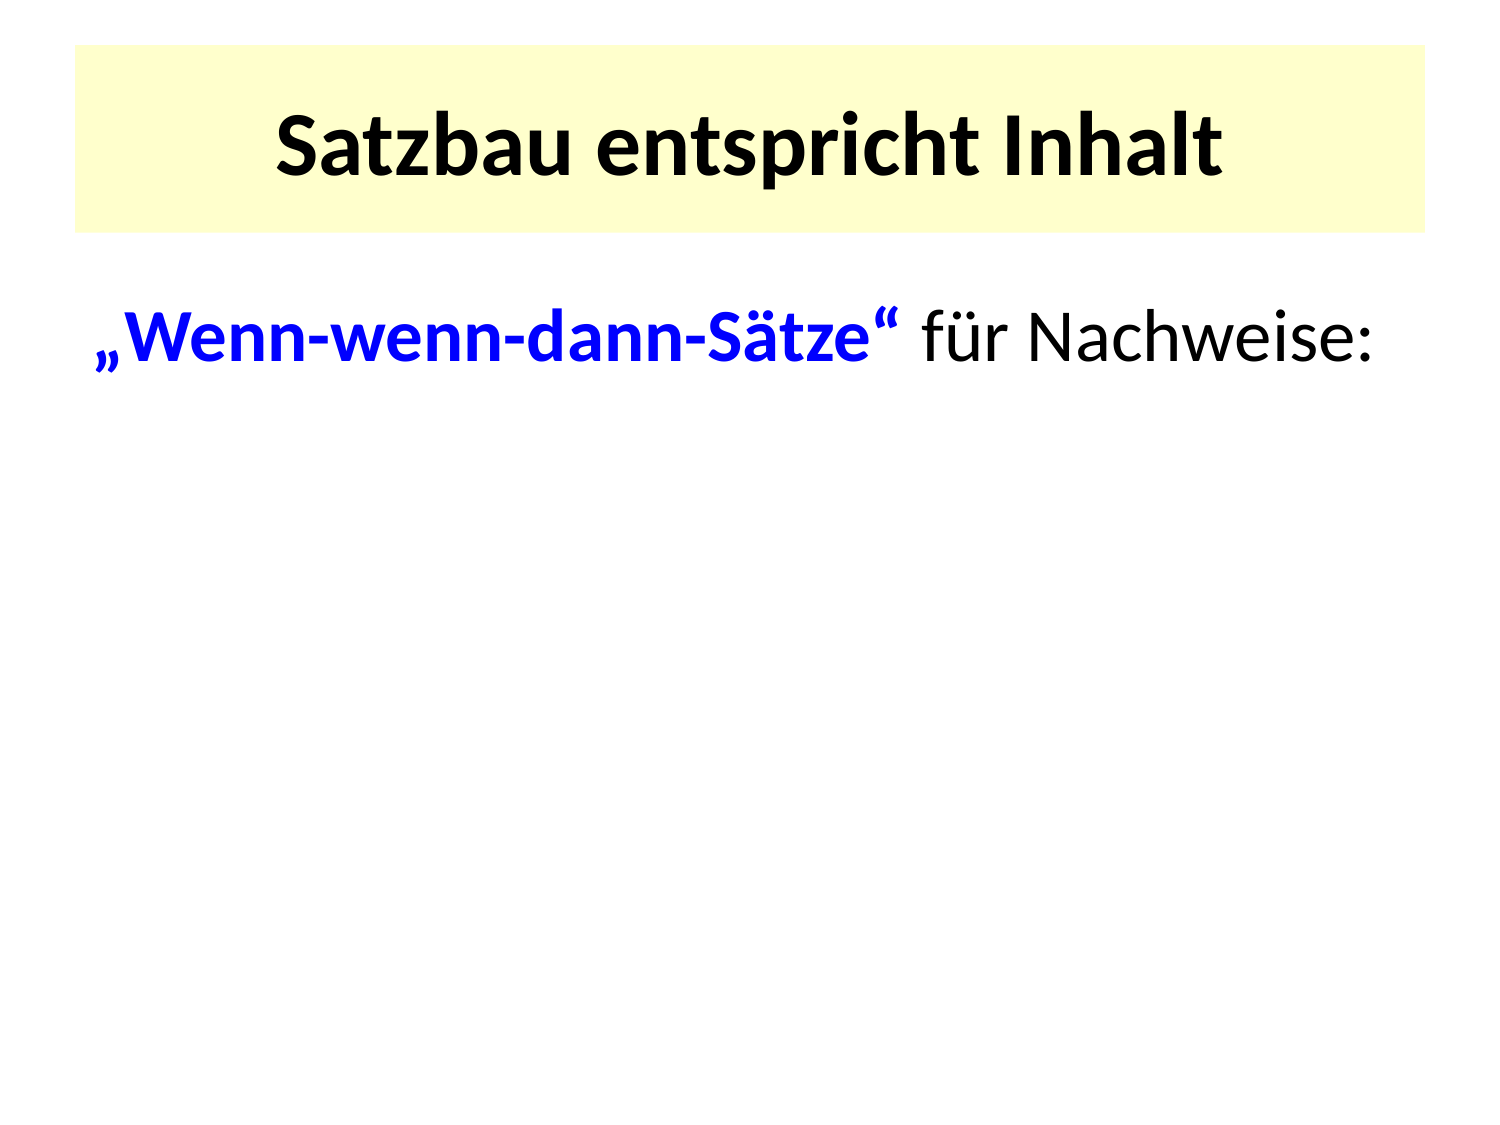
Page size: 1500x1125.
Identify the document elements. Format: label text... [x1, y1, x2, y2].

title Satzbau entspricht Inhalt [75, 45, 1425, 233]
text_box „Wenn-wenn-dann-Sätze“ für Nachweise: [76, 278, 1424, 384]
